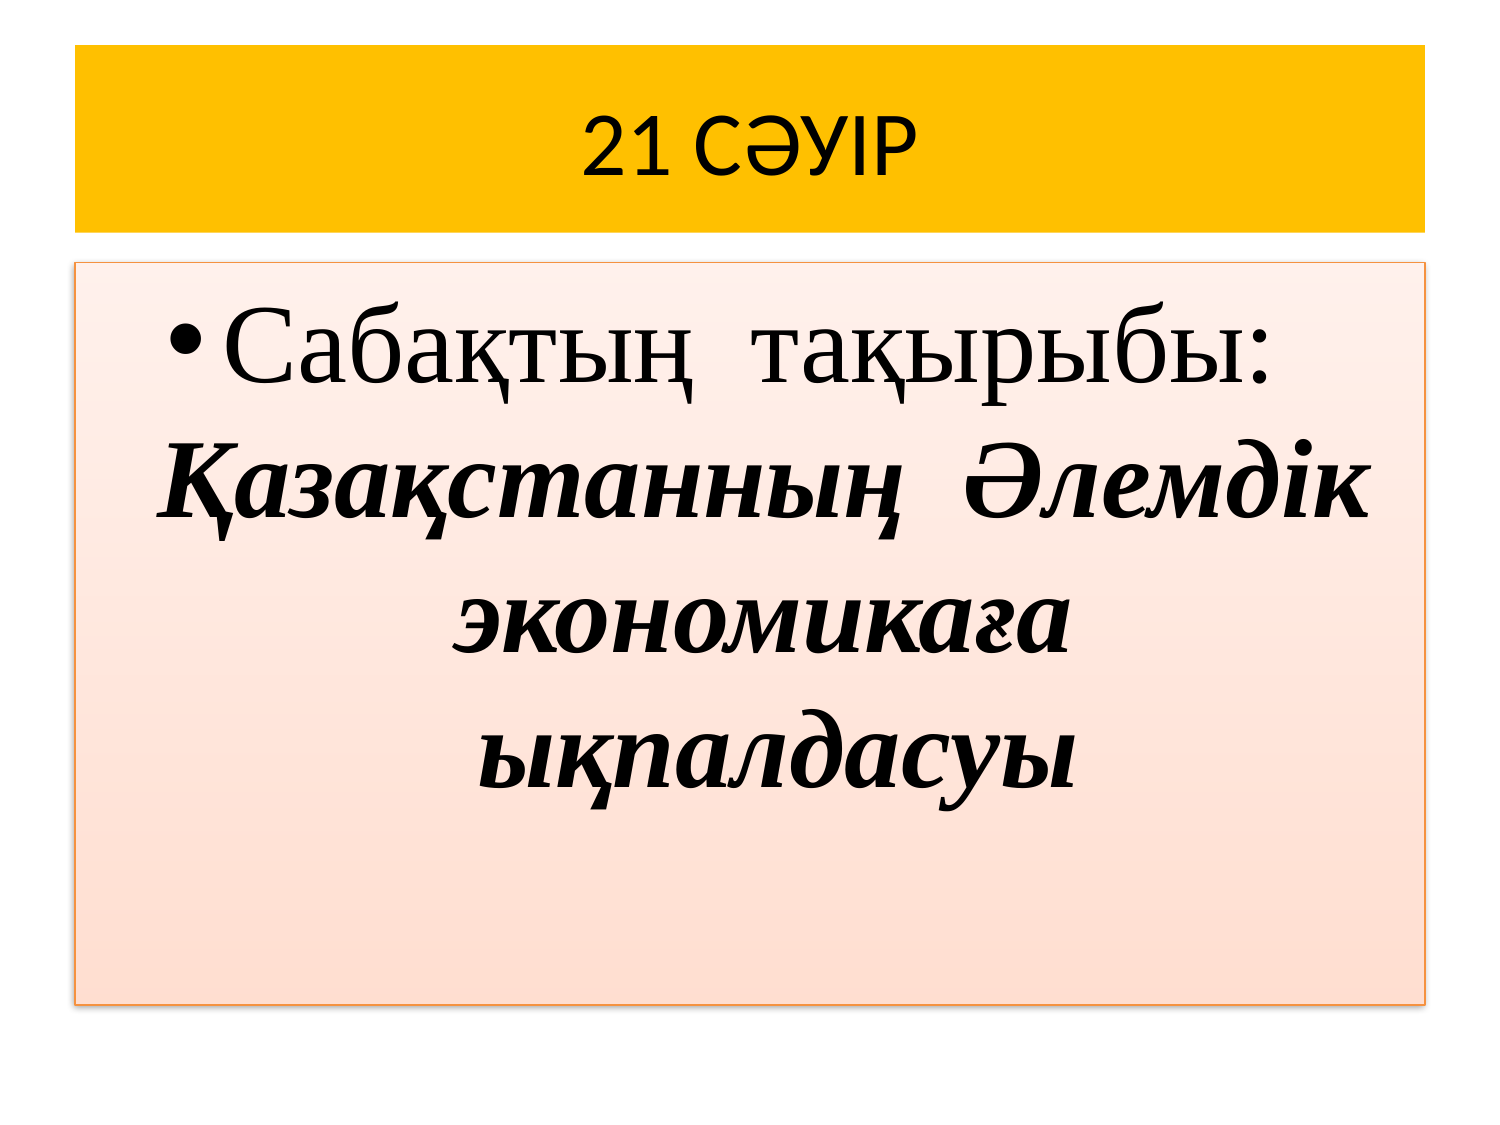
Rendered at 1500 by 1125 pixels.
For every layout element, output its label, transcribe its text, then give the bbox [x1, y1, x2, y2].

list Сабақтың тақырыбы: Қазақстанның Әлемдік экономикаға ықпалдасуы [74, 262, 1426, 1006]
title 21 СӘУІР [75, 45, 1425, 233]
